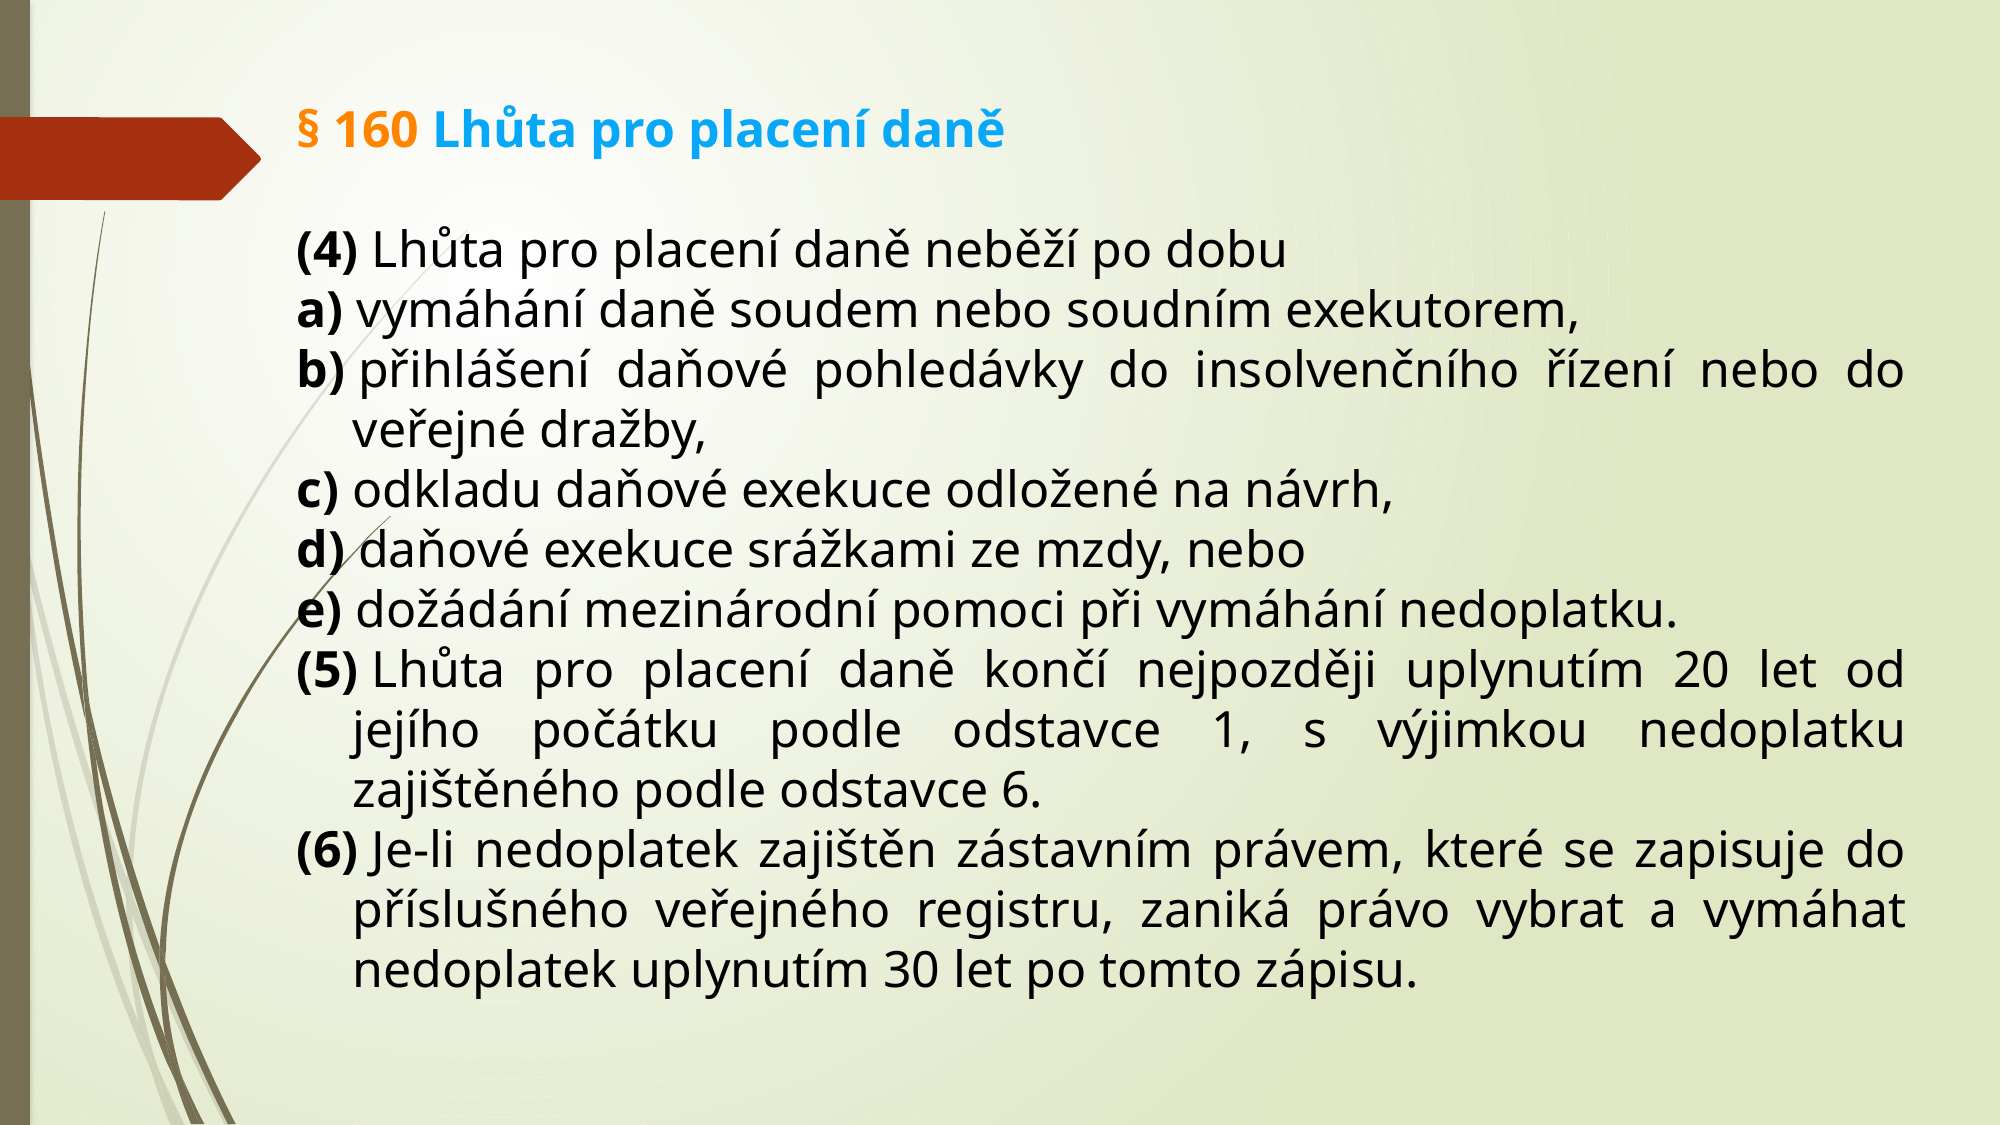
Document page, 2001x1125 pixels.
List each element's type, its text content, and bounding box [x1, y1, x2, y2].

list § 160 Lhůta pro placení daně (4) Lhůta pro placení daně neběží po dobu a) vymáhání daně soudem nebo soudním exekutorem, b) přihlášení daňové pohledávky do insolvenčního řízení nebo do veřejné dražby, c) odkladu daňové exekuce odložené na návrh, d) daňové exekuce srážkami ze mzdy, nebo e) dožádání mezinárodní pomoci při vymáhání nedoplatku. (5) Lhůta pro placení daně končí nejpozději uplynutím 20 let od jejího počátku podle odstavce 1, s výjimkou nedoplatku zajištěného podle odstavce 6. (6) Je-li nedoplatek zajištěn zástavním právem, které se zapisuje do příslušného veřejného registru, zaniká právo vybrat a vymáhat nedoplatek uplynutím 30 let po tomto zápisu. [281, 90, 1923, 1076]
